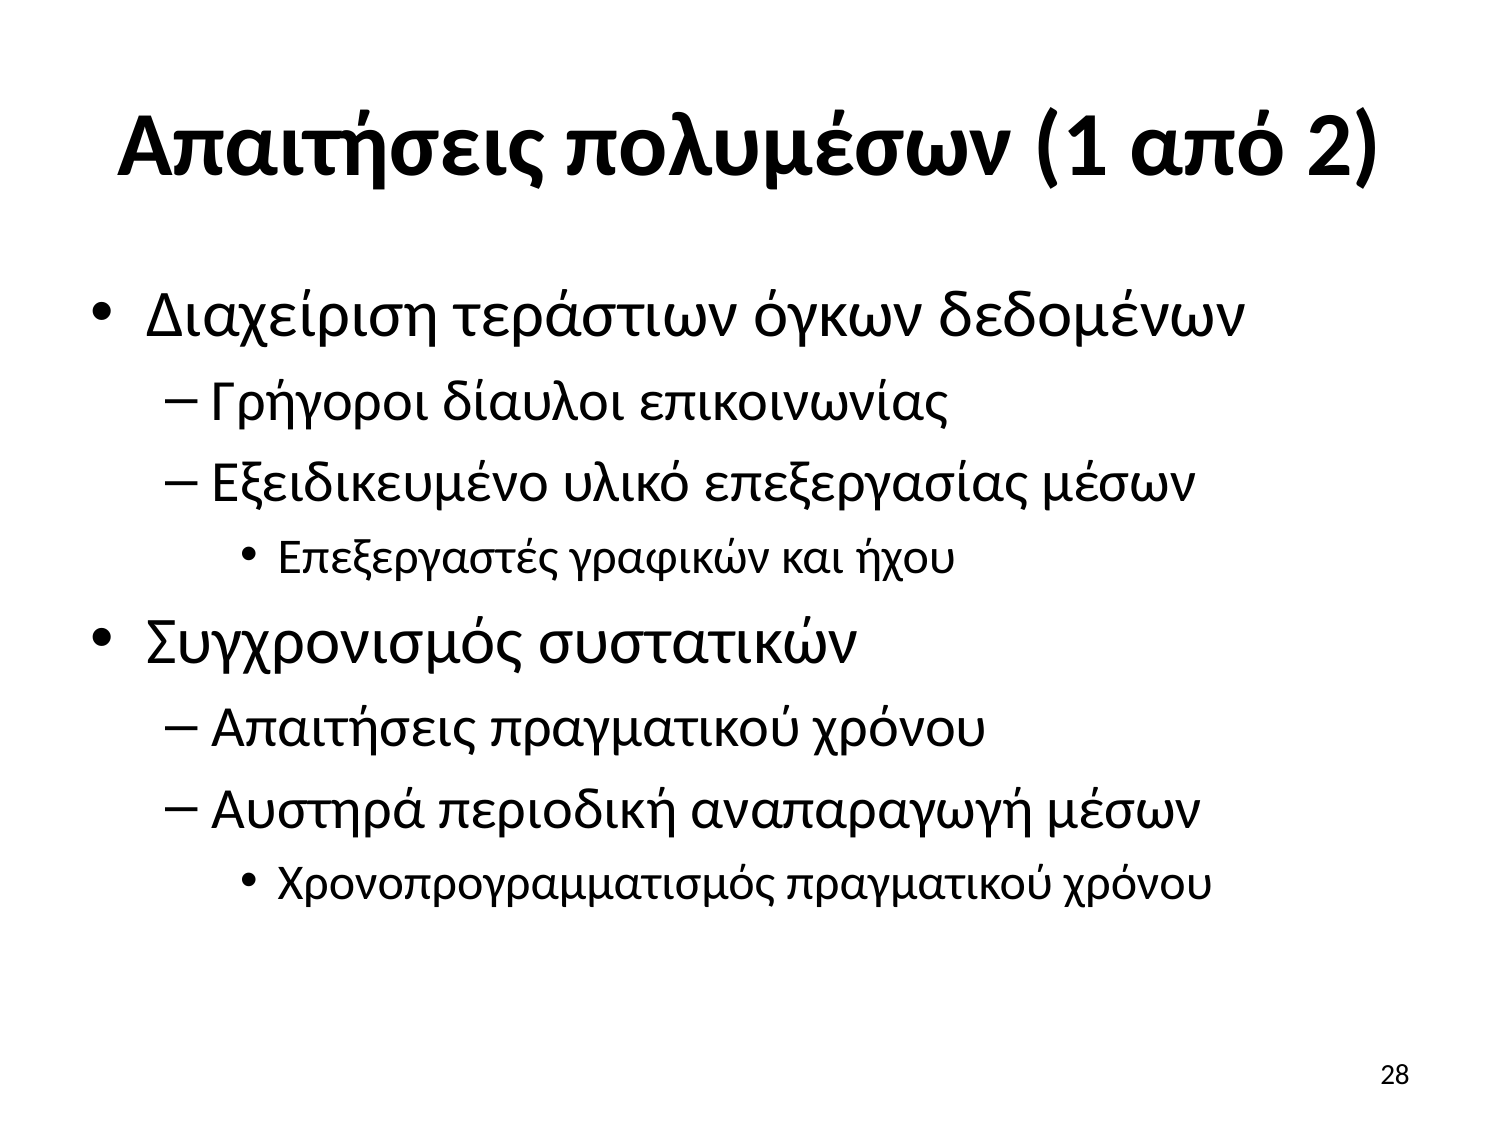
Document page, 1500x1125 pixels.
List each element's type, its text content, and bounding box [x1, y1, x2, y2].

list Διαχείριση τεράστιων όγκων δεδομένων Γρήγοροι δίαυλοι επικοινωνίας Εξειδικευμένο υλικό επεξεργασίας μέσων Επεξεργαστές γραφικών και ήχου Συγχρονισμός συστατικών Απαιτήσεις πραγματικού χρόνου Αυστηρά περιοδική αναπαραγωγή μέσων Χρονοπρογραμματισμός πραγματικού χρόνου [75, 262, 1425, 1005]
title Απαιτήσεις πολυμέσων (1 από 2) [75, 45, 1425, 233]
slide_number 28 [1074, 1042, 1425, 1103]
